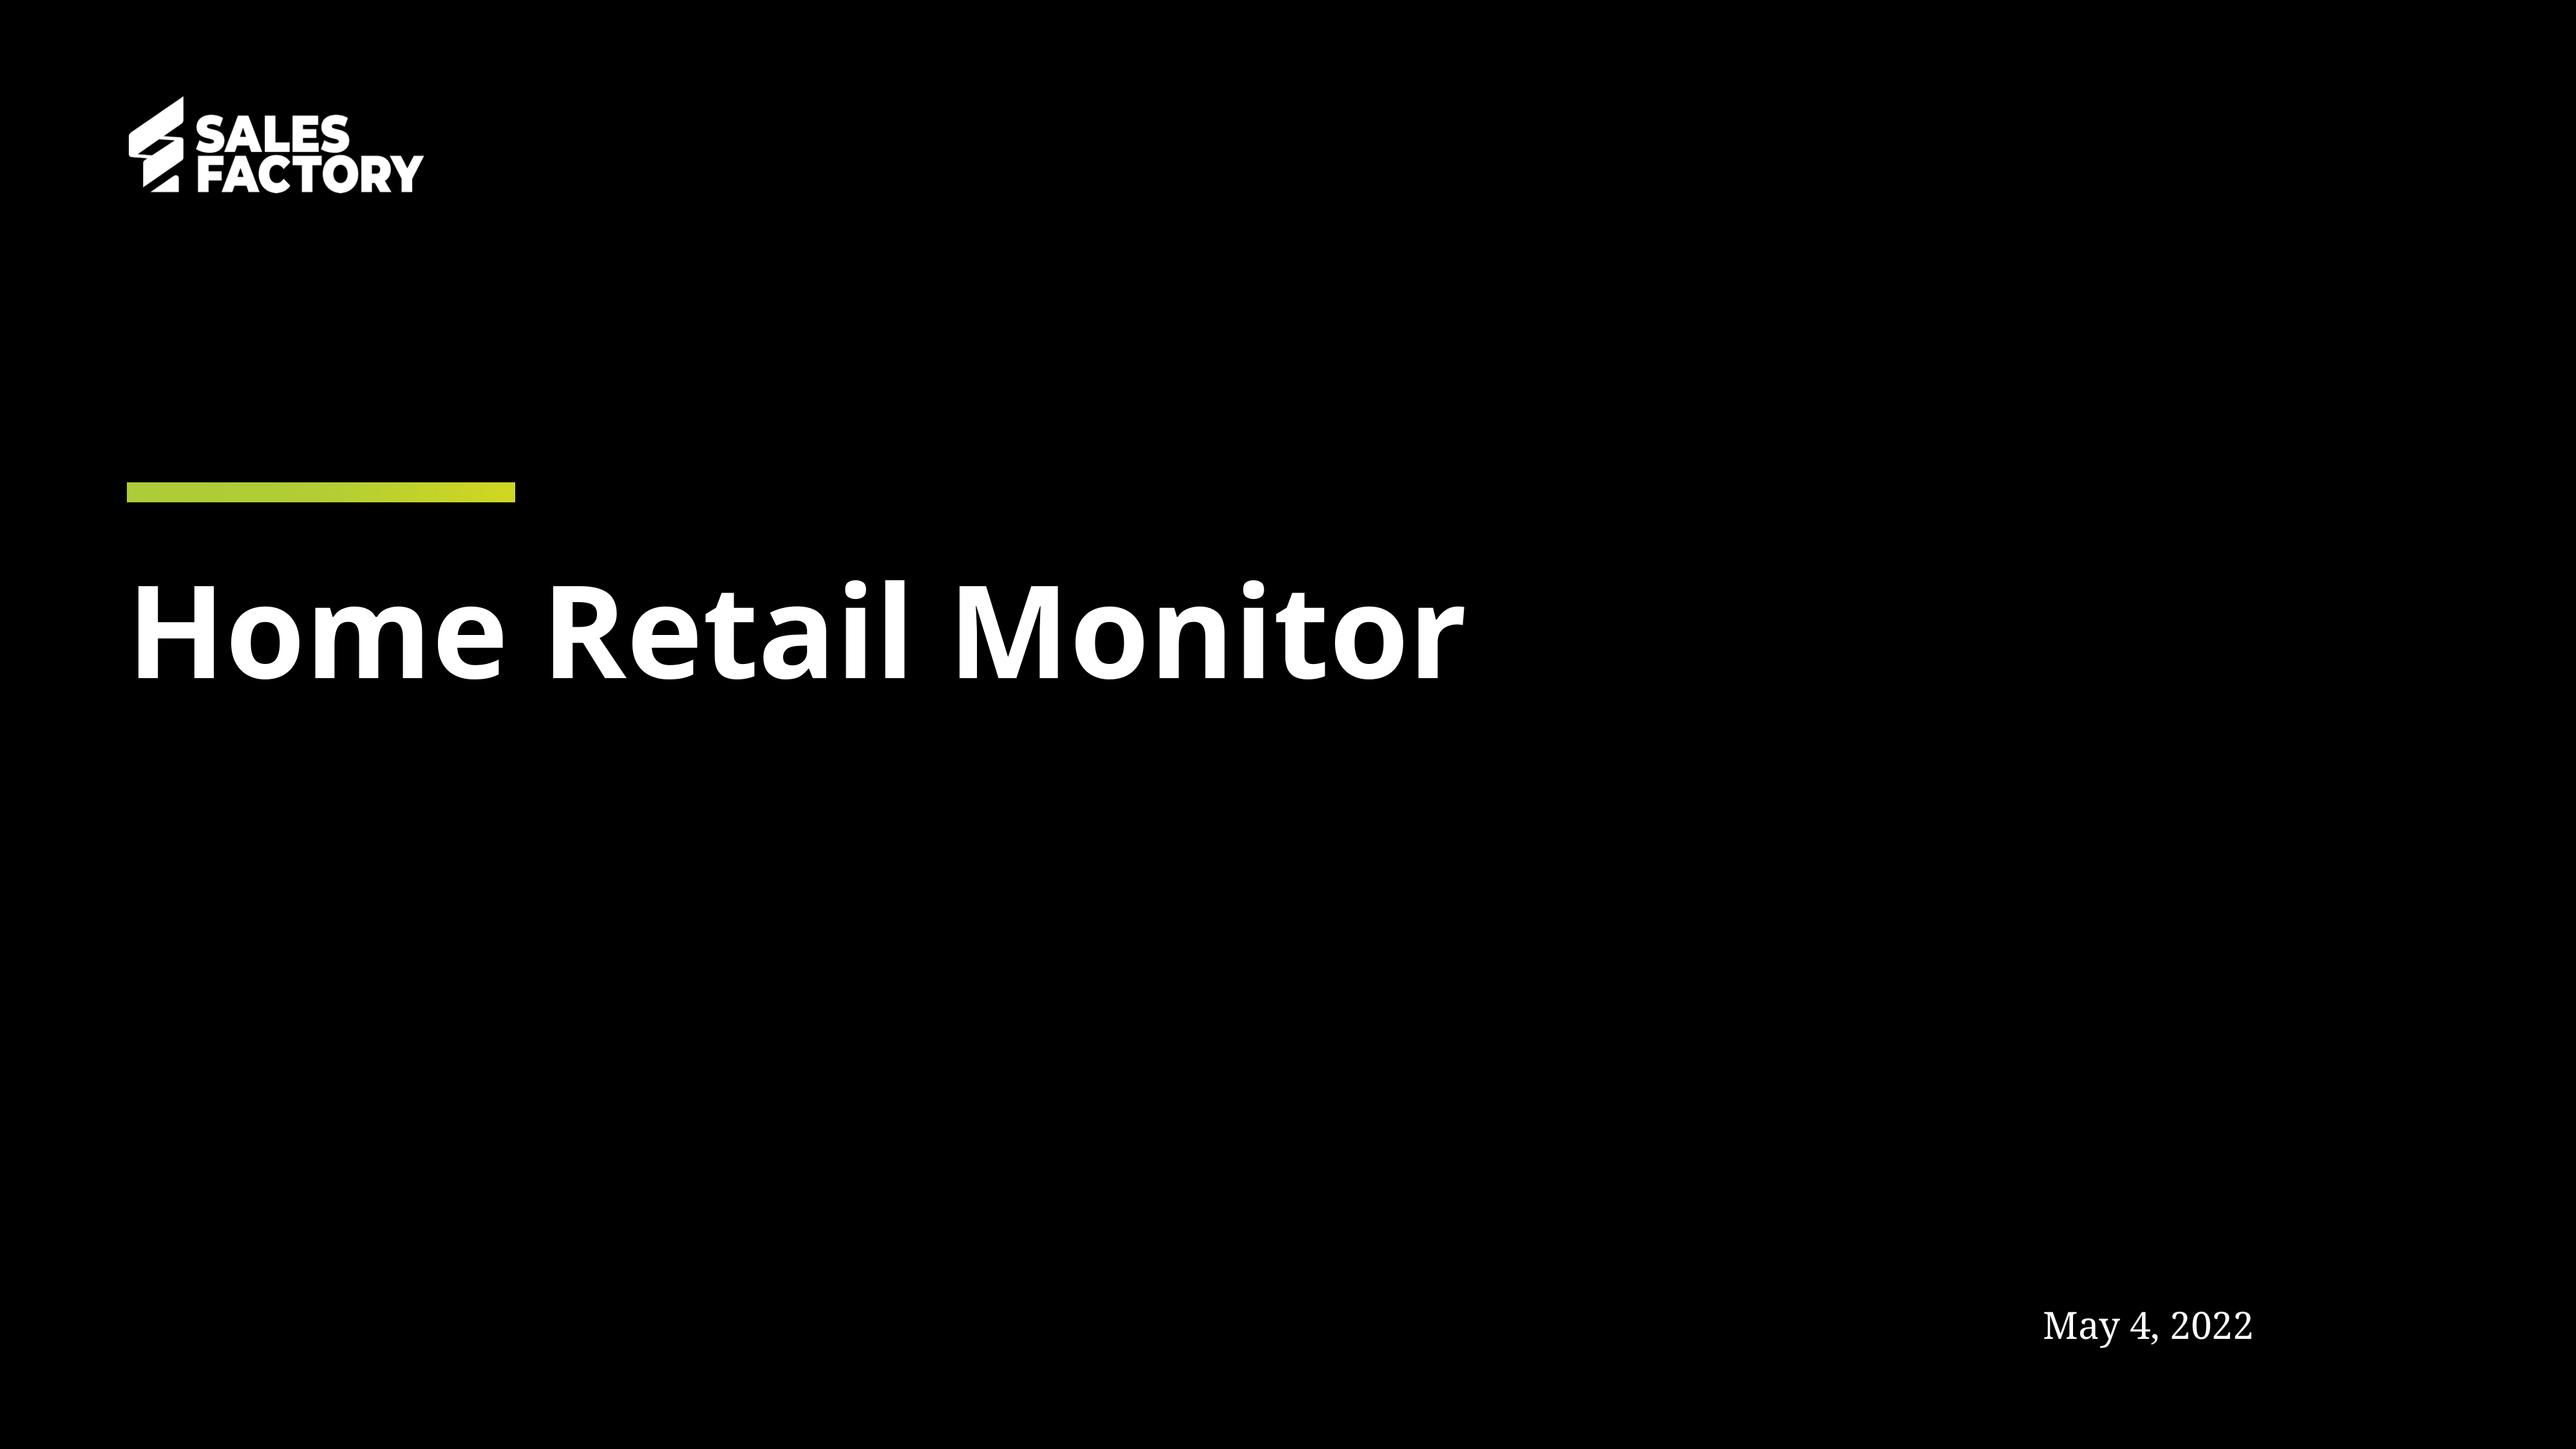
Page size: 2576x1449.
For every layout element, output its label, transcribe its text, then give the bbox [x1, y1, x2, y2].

picture [129, 96, 424, 193]
text_box May 4, 2022 [900, 1189, 2254, 1347]
title Home Retail Monitor [127, 567, 2449, 882]
picture [127, 482, 515, 502]
